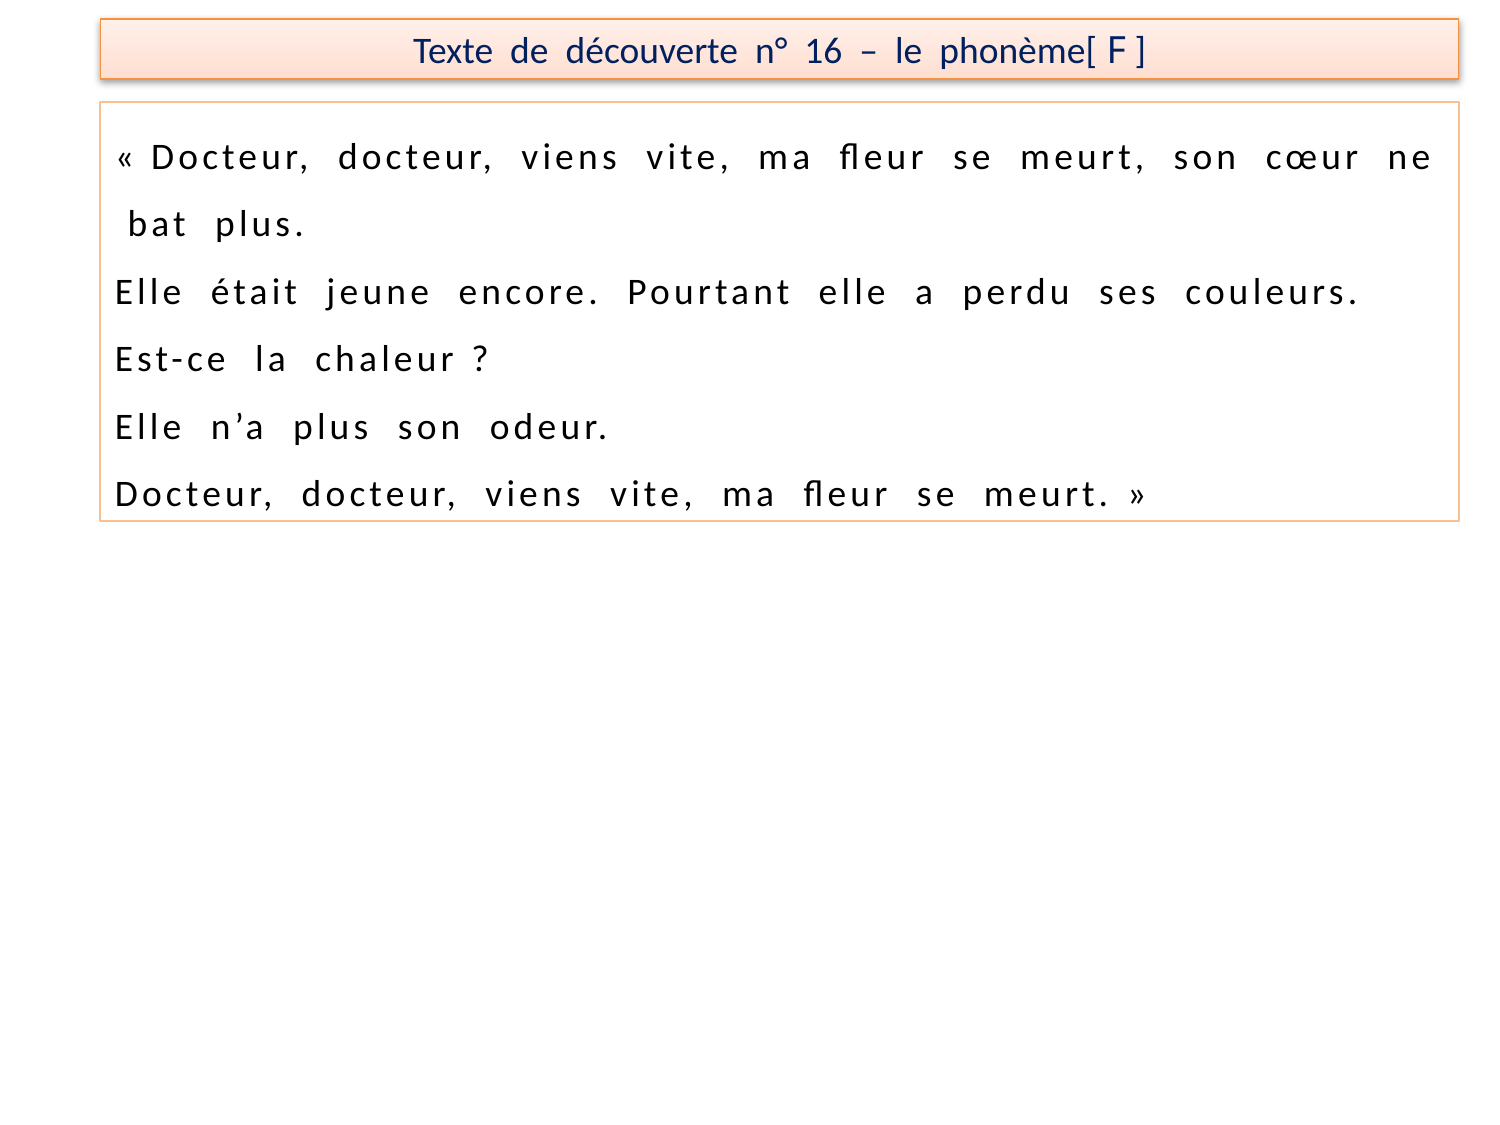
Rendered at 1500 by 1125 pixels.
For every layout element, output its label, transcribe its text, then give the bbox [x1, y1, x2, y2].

text_box Texte de découverte n° 16 – le phonème[ F ] [100, 18, 1459, 80]
text_box « Docteur, docteur, viens vite, ma fleur se meurt, son cœur ne bat plus. Elle était jeune encore. Pourtant elle a perdu ses couleurs. Est-ce la chaleur ? Elle n’a plus son odeur. Docteur, docteur, viens vite, ma fleur se meurt. » [100, 101, 1459, 522]
